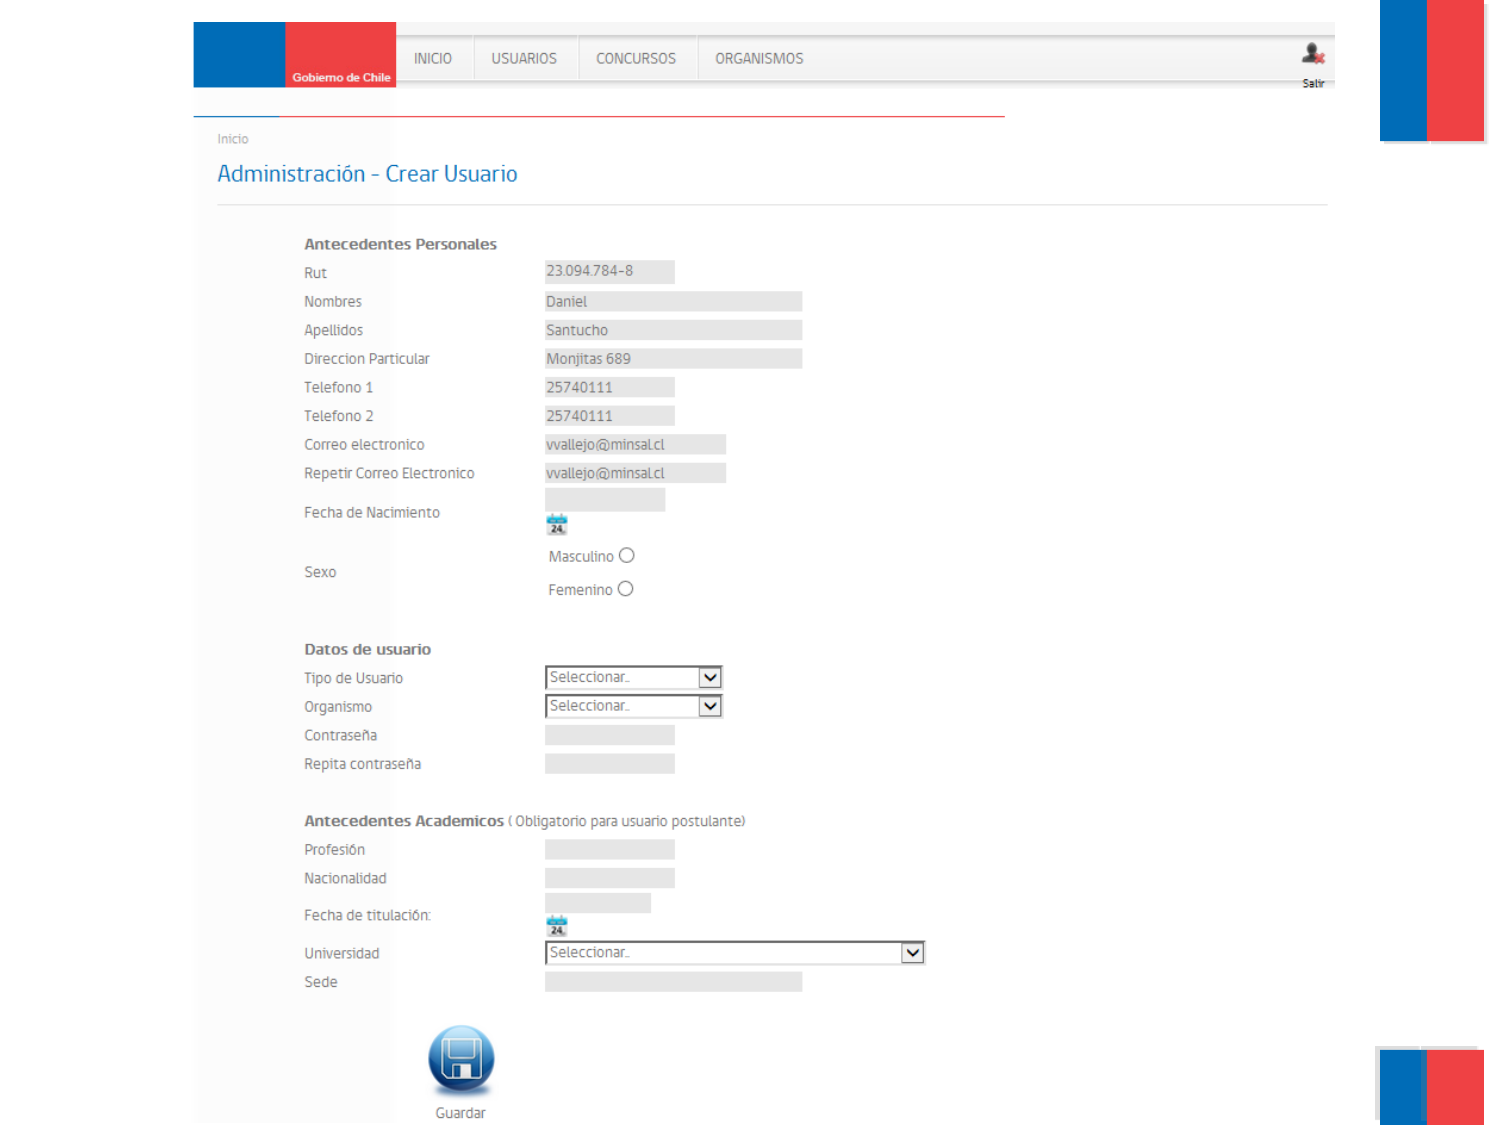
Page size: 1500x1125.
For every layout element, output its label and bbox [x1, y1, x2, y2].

picture [182, 21, 1335, 1123]
